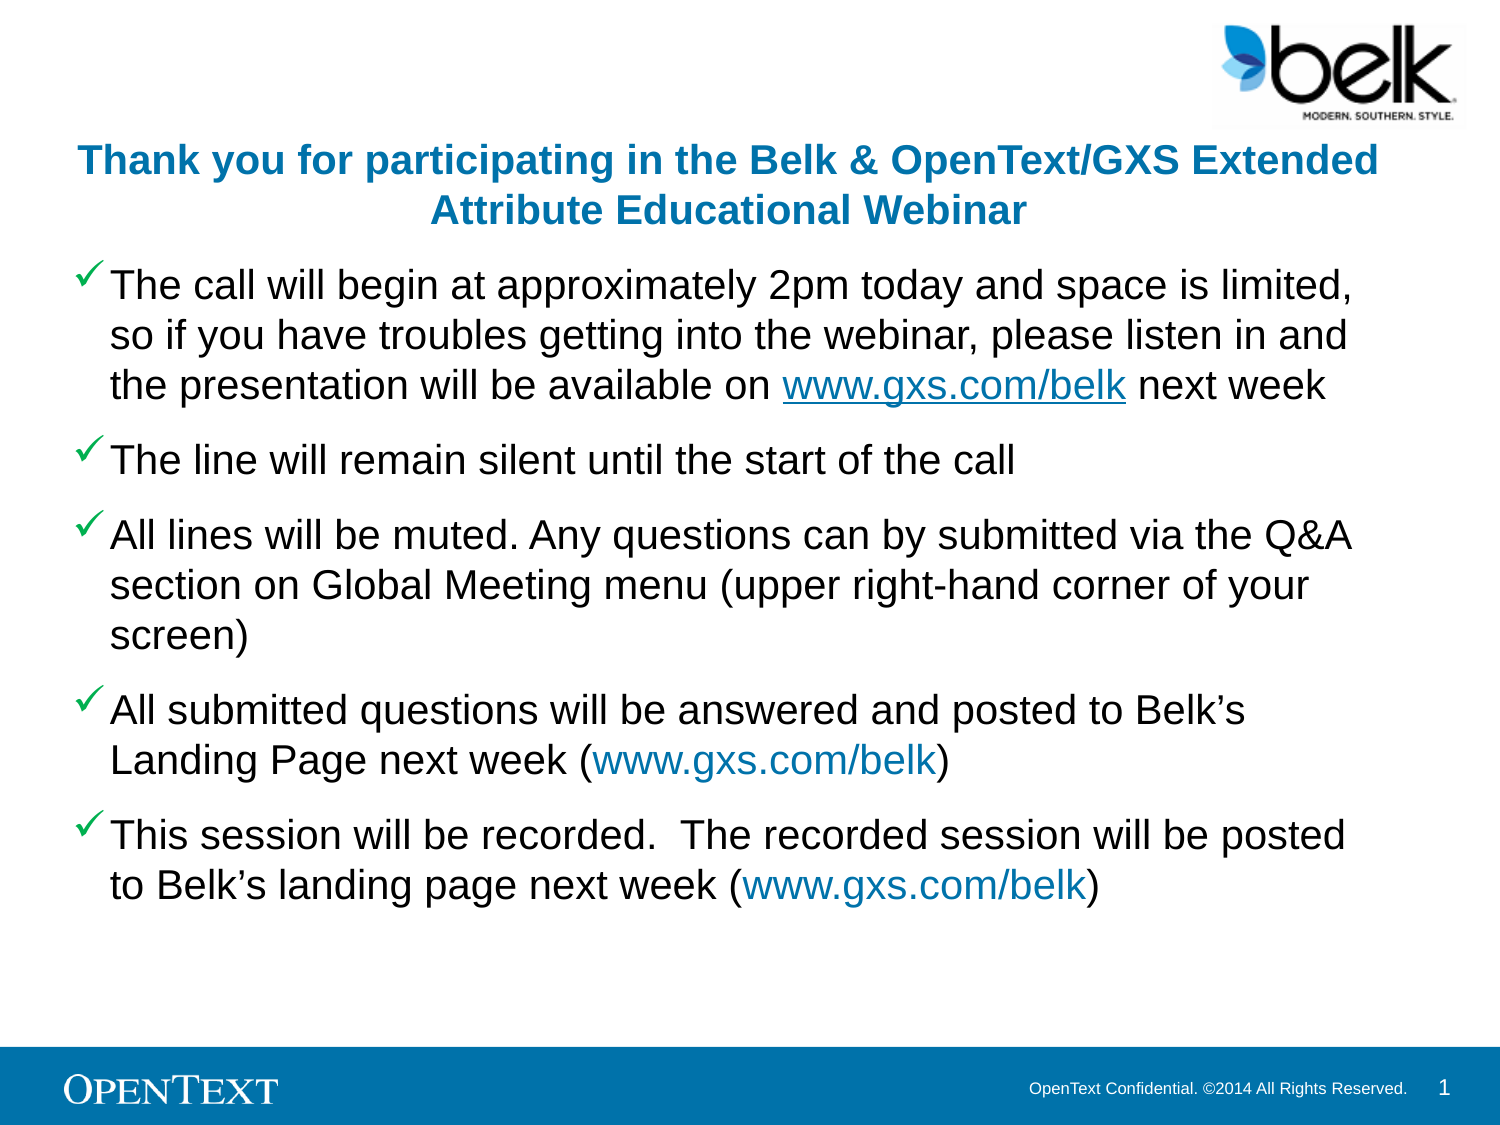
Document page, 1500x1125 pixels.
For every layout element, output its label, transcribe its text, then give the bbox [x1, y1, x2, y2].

picture [1212, 0, 1471, 137]
list Thank you for participating in the Belk & OpenText/GXS Extended Attribute Educational Webinar The call will begin at approximately 2pm today and space is limited, so if you have troubles getting into the webinar, please listen in and the presentation will be available on www.gxs.com/belk next week The line will remain silent until the start of the call All lines will be muted. Any questions can by submitted via the Q&A section on Global Meeting menu (upper right-hand corner of your screen) All submitted questions will be answered and posted to Belk’s Landing Page next week (www.gxs.com/belk) This session will be recorded. The recorded session will be posted to Belk’s landing page next week (www.gxs.com/belk) [50, 125, 1400, 1125]
